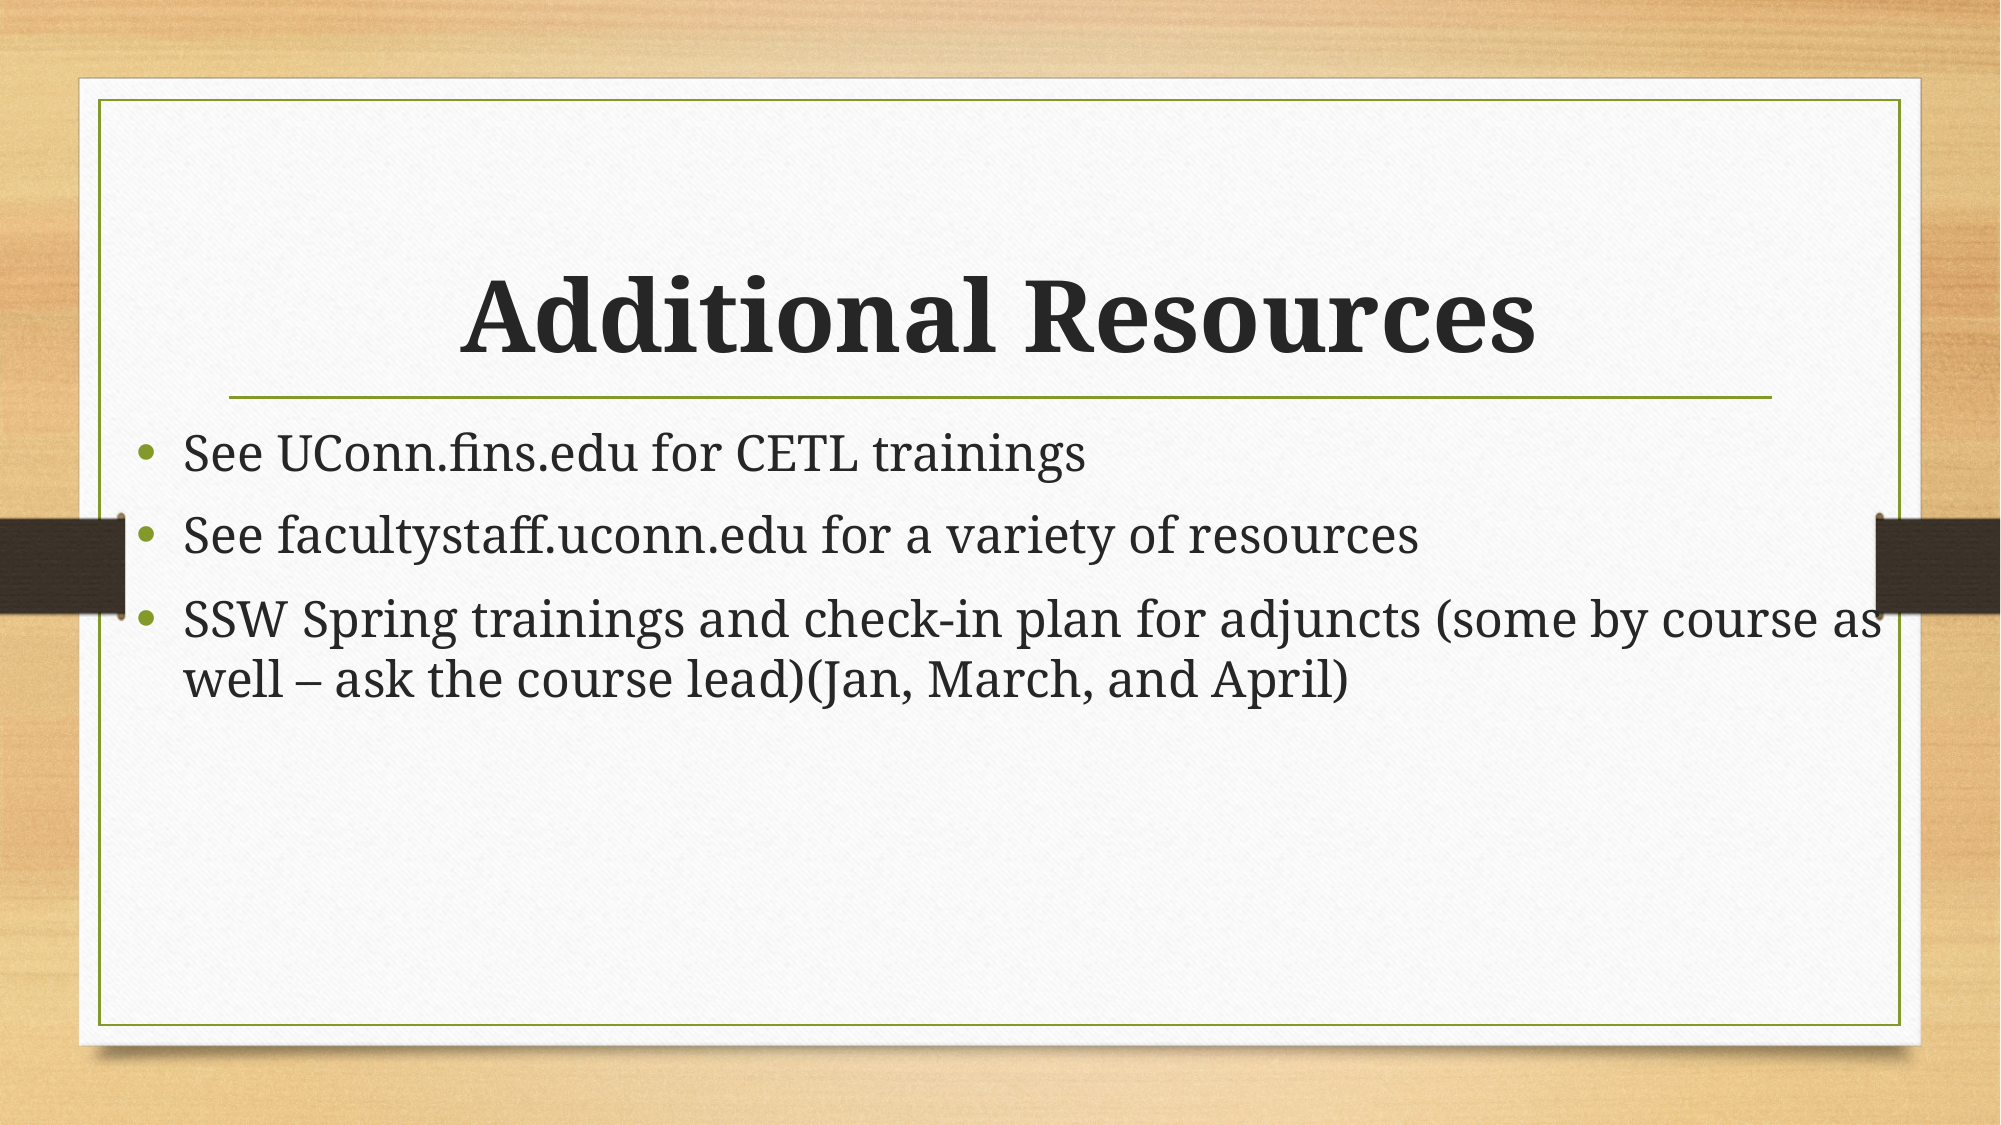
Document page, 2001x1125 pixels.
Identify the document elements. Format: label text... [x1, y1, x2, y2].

title Additional Resources [166, 226, 1834, 399]
picture [0, 0, 2001, 1125]
list See UConn.fins.edu for CETL trainings See facultystaff.uconn.edu for a variety of resources SSW Spring trainings and check-in plan for adjuncts (some by course as well – ask the course lead)(Jan, March, and April) [121, 413, 1901, 1100]
